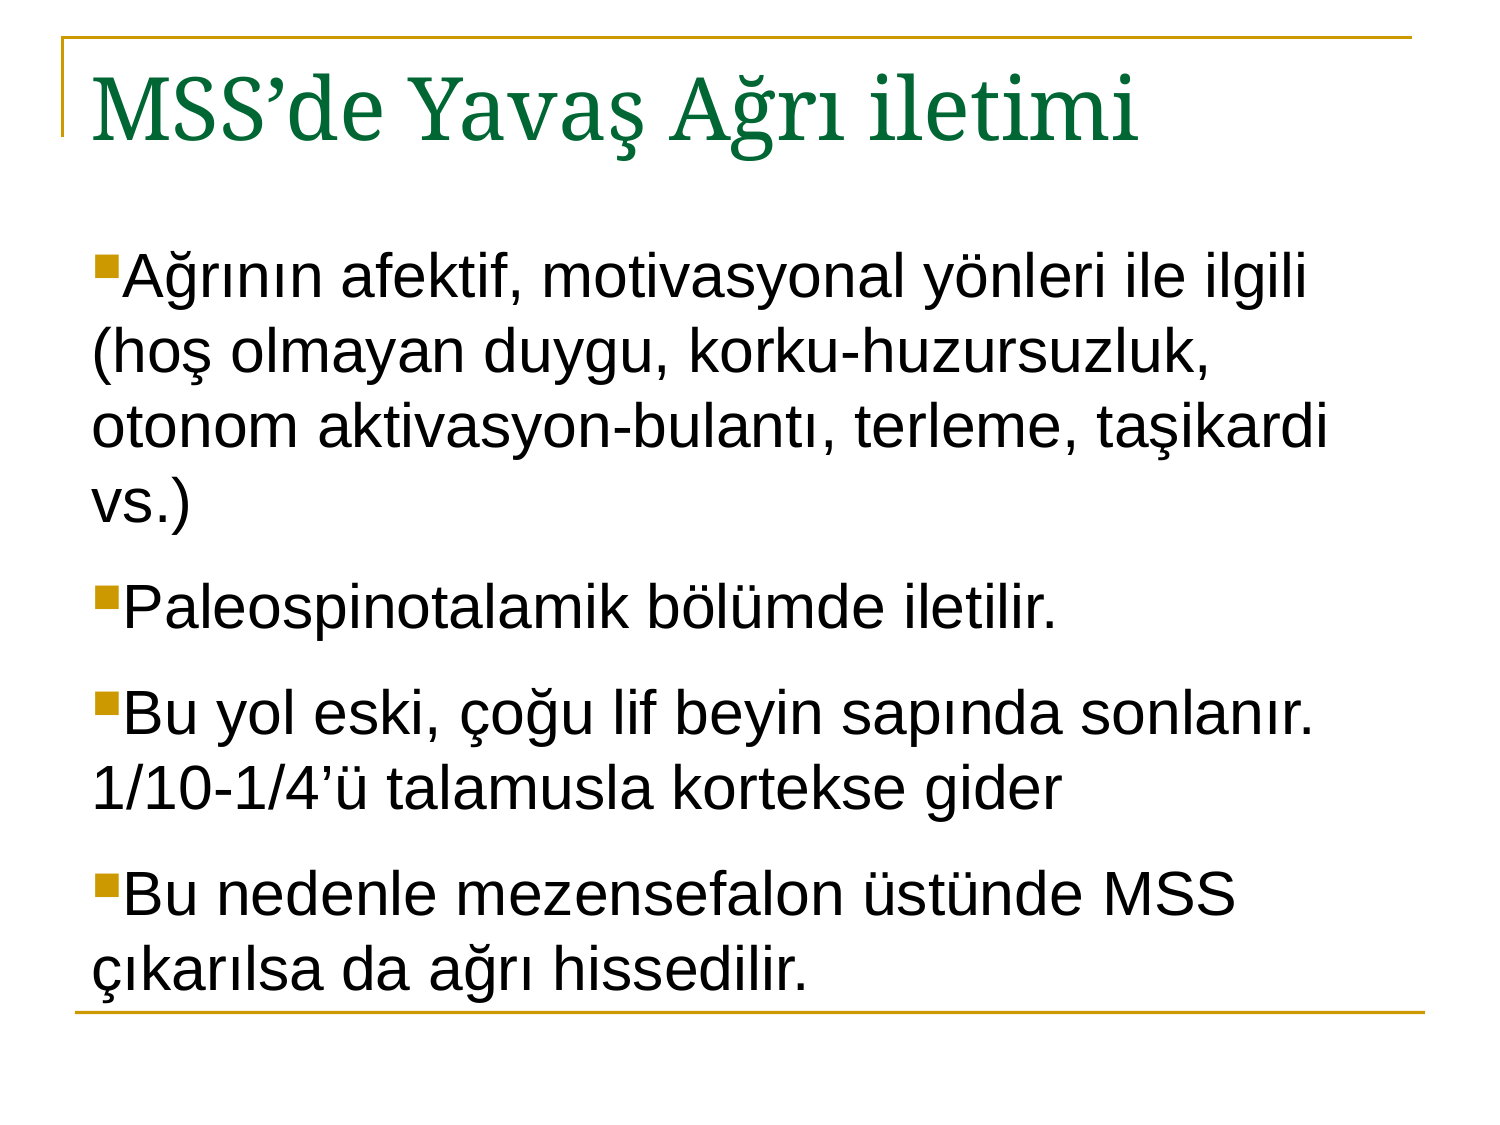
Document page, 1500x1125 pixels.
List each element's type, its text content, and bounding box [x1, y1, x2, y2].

list Ağrının afektif, motivasyonal yönleri ile ilgili (hoş olmayan duygu, korku-huzursuzluk, otonom aktivasyon-bulantı, terleme, taşikardi vs.) Paleospinotalamik bölümde iletilir. Bu yol eski, çoğu lif beyin sapında sonlanır. 1/10-1/4’ü talamusla kortekse gider Bu nedenle mezensefalon üstünde MSS çıkarılsa da ağrı hissedilir. [76, 227, 1428, 1125]
title MSS’de Yavaş Ağrı iletimi [74, 45, 1426, 174]
